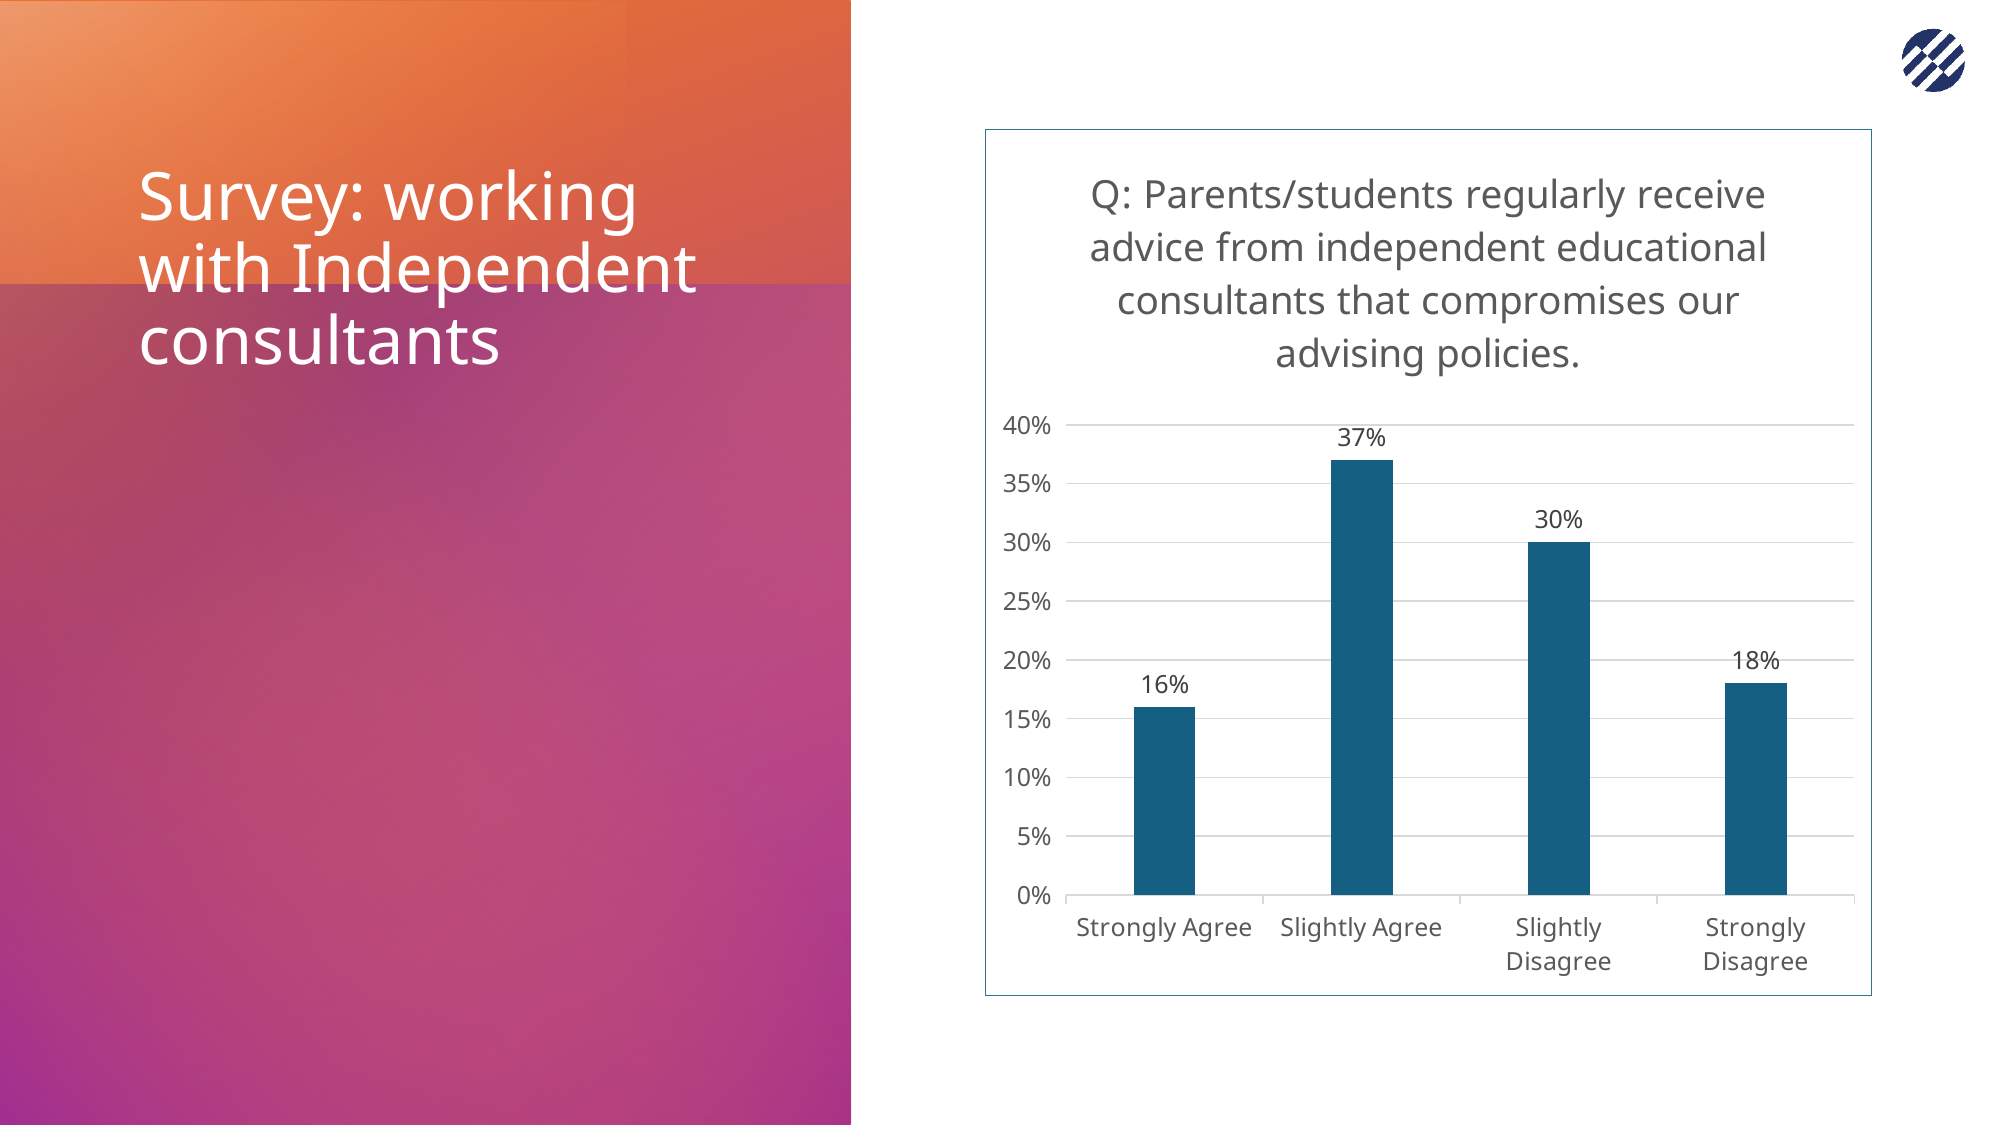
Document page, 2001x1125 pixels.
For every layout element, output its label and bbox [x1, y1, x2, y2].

chart [984, 128, 1873, 997]
picture [1901, 28, 1965, 92]
text_box [0, 0, 853, 1125]
